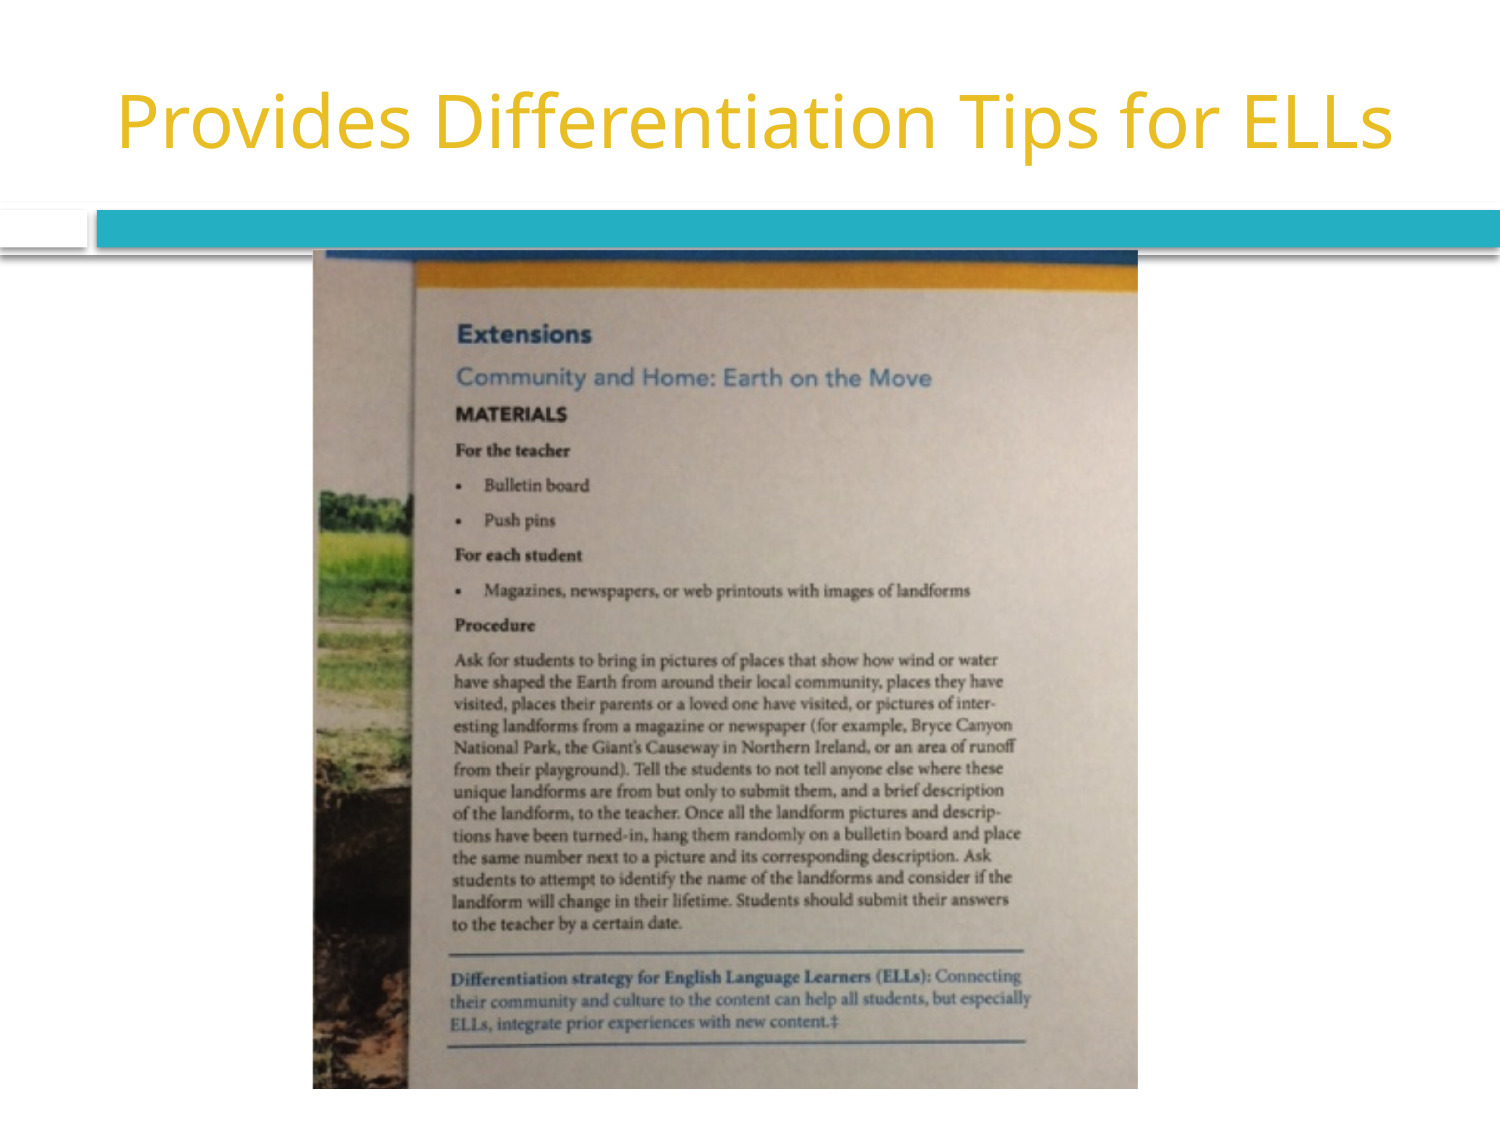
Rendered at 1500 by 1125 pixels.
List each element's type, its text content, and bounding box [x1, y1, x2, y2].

picture [314, 1083, 1137, 1089]
picture [314, 251, 1137, 256]
title Provides Differentiation Tips for ELLs [100, 37, 1438, 200]
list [305, 256, 1145, 1083]
